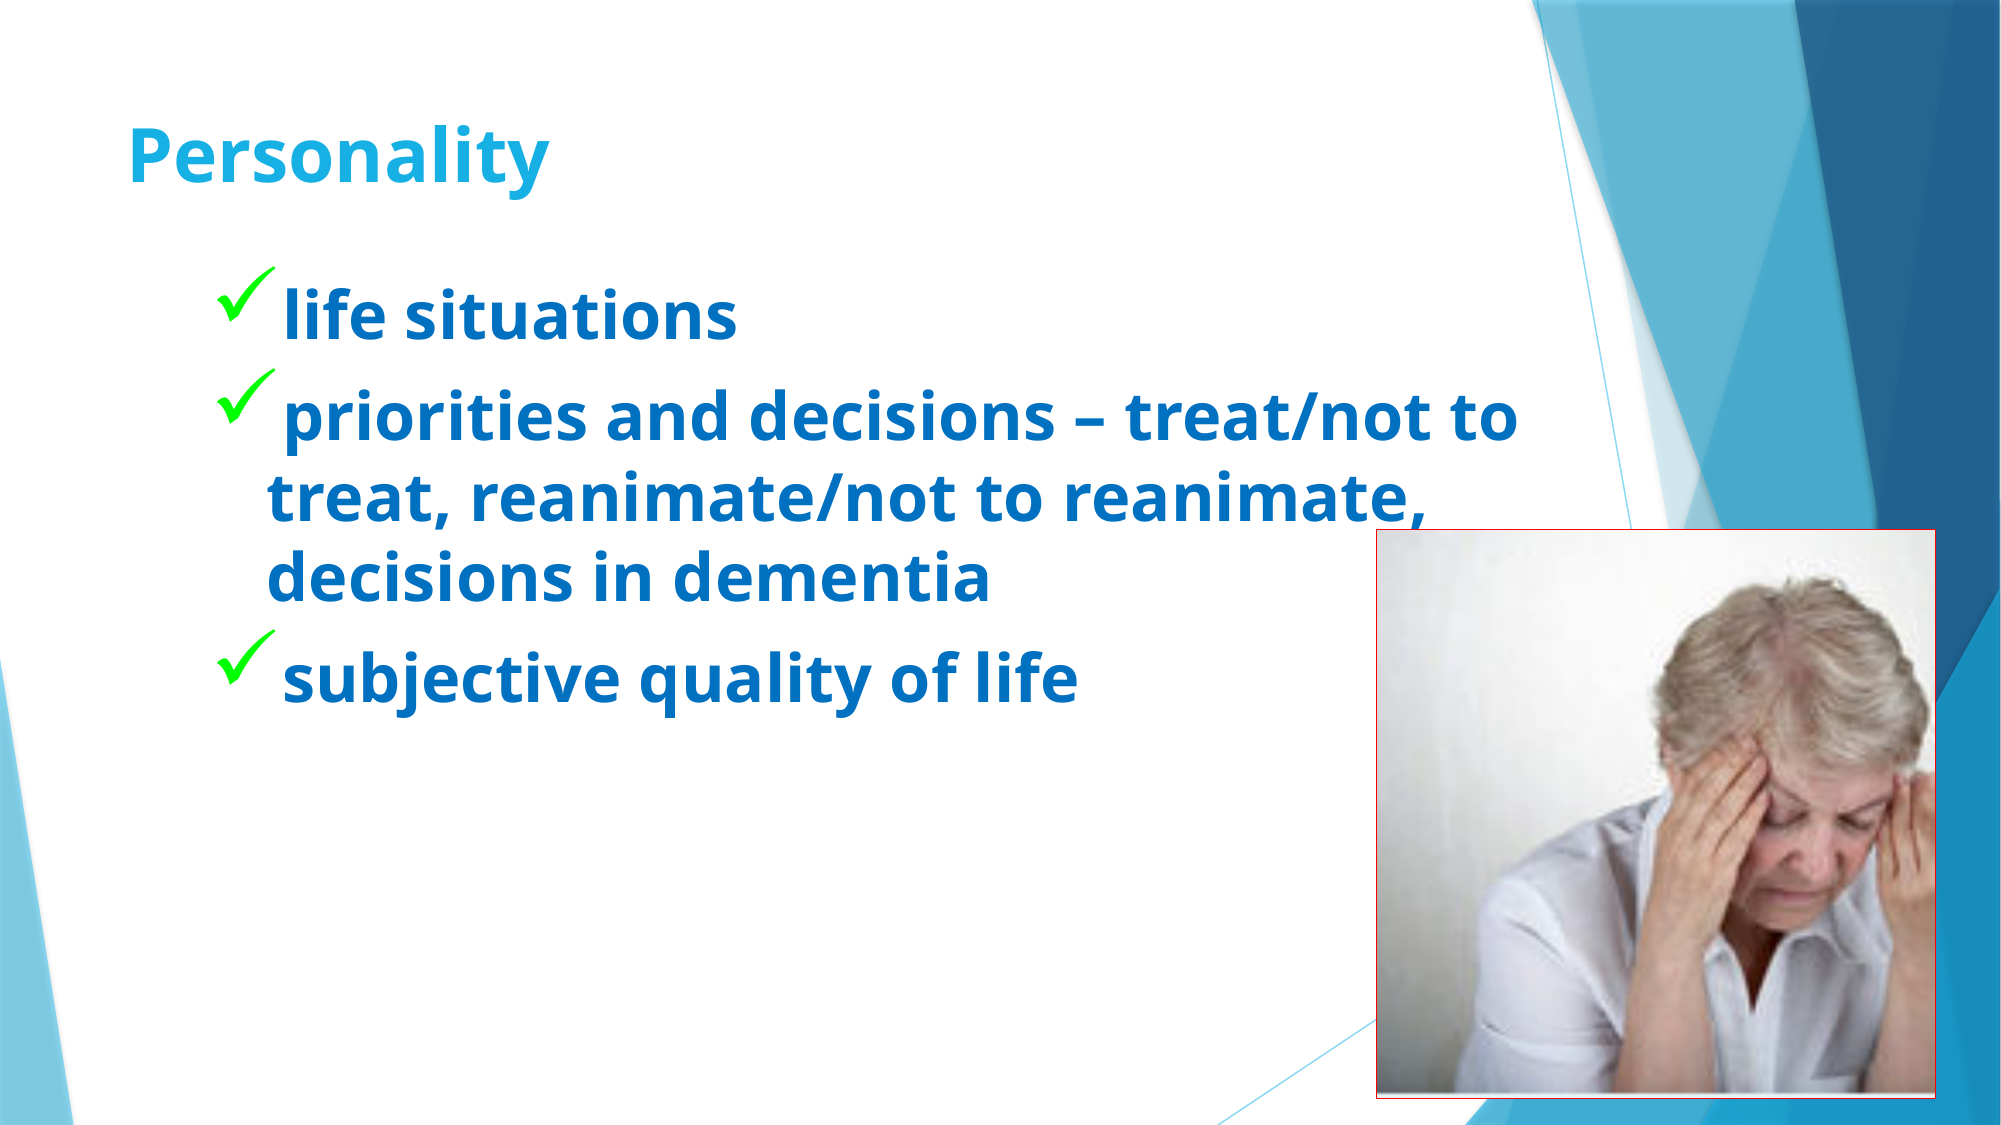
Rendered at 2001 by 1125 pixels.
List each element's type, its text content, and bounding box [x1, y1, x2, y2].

list life situations priorities and decisions – treat/not to treat, reanimate/not to reanimate, decisions in dementia subjective quality of life [195, 265, 1546, 1009]
title Personality [111, 99, 1522, 317]
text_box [1377, 530, 1935, 1099]
